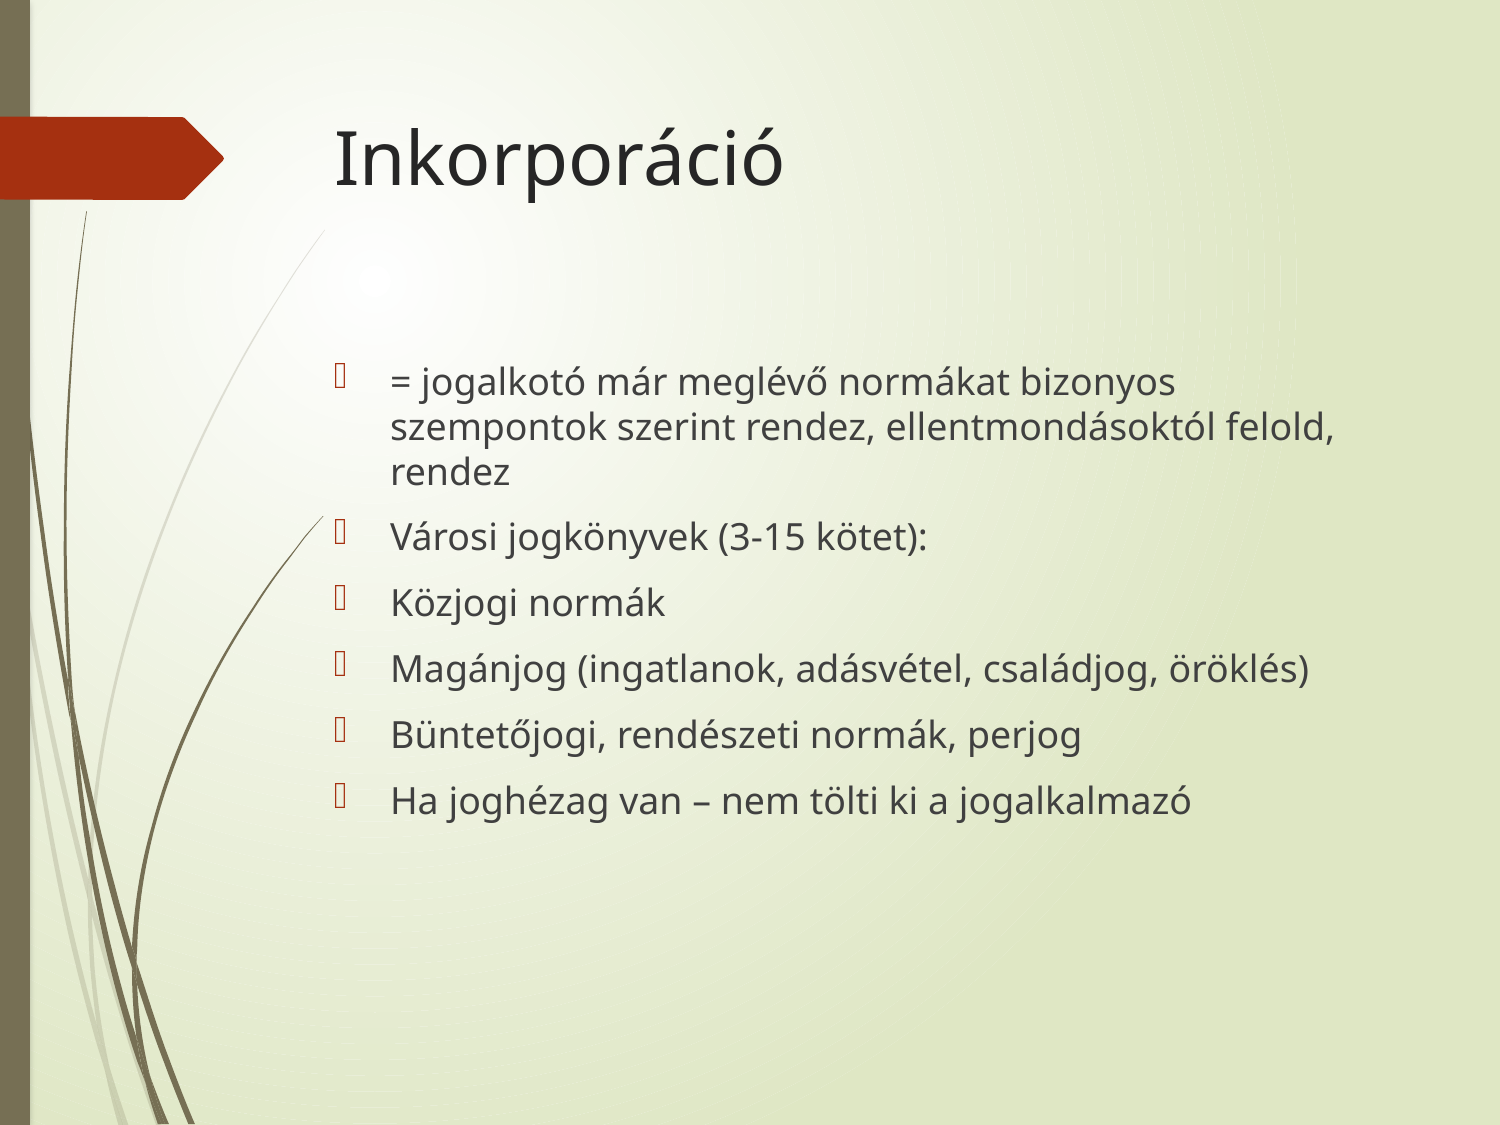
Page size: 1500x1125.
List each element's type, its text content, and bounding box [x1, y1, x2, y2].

list = jogalkotó már meglévő normákat bizonyos szempontok szerint rendez, ellentmondásoktól felold, rendez Városi jogkönyvek (3-15 kötet): Közjogi normák Magánjog (ingatlanok, adásvétel, családjog, öröklés) Büntetőjogi, rendészeti normák, perjog Ha joghézag van – nem tölti ki a jogalkalmazó [318, 350, 1400, 970]
title Inkorporáció [319, 102, 1400, 313]
